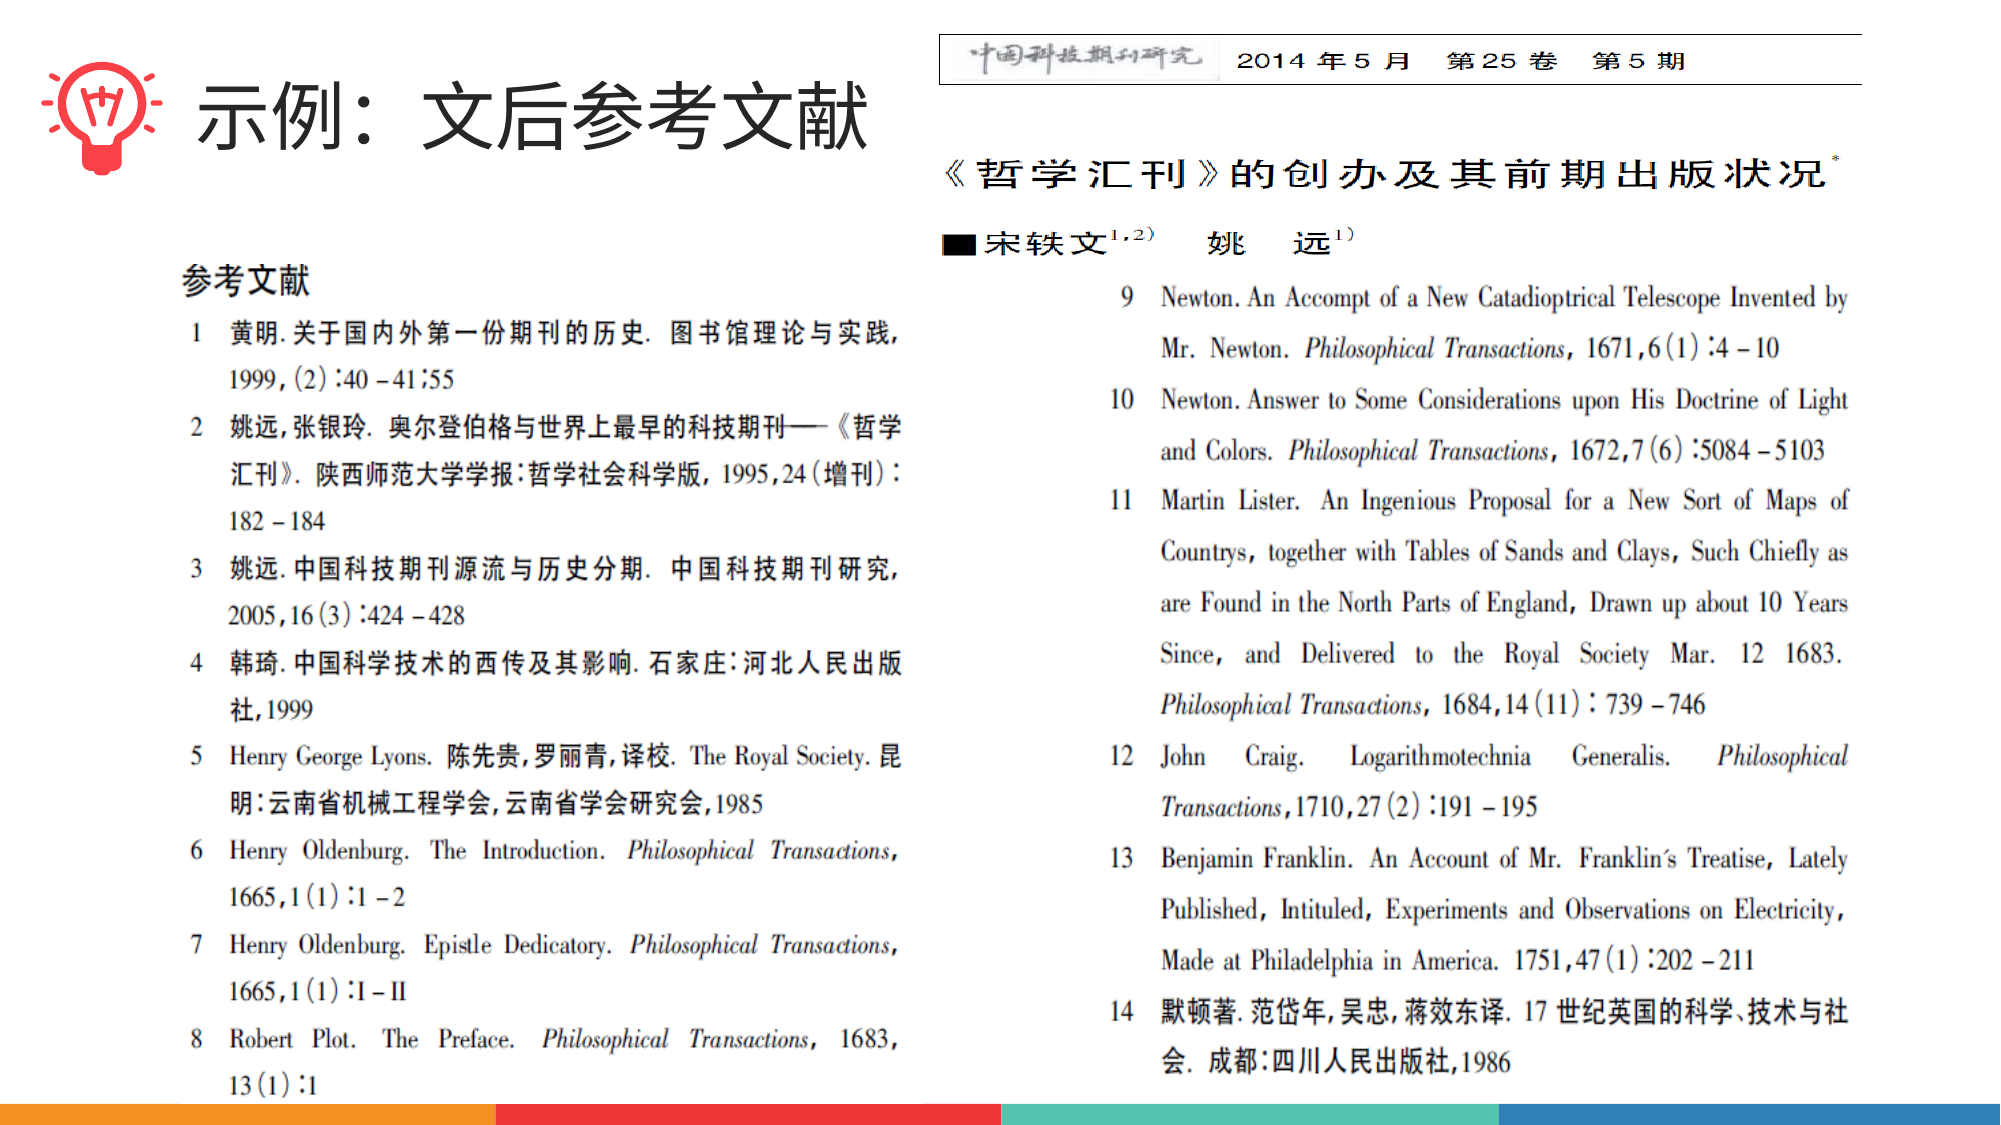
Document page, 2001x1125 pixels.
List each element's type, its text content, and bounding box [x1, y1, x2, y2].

picture [180, 264, 922, 1104]
text_box [49, 124, 61, 133]
text_box [49, 73, 61, 82]
text_box [143, 124, 155, 133]
text_box [41, 100, 54, 106]
text_box [57, 61, 147, 176]
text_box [0, 1103, 2000, 1125]
picture [930, 29, 1862, 265]
picture [1105, 272, 1862, 1102]
text_box [143, 73, 155, 82]
text_box 示例：文后参考文献 [180, 61, 897, 167]
text_box [150, 100, 163, 106]
